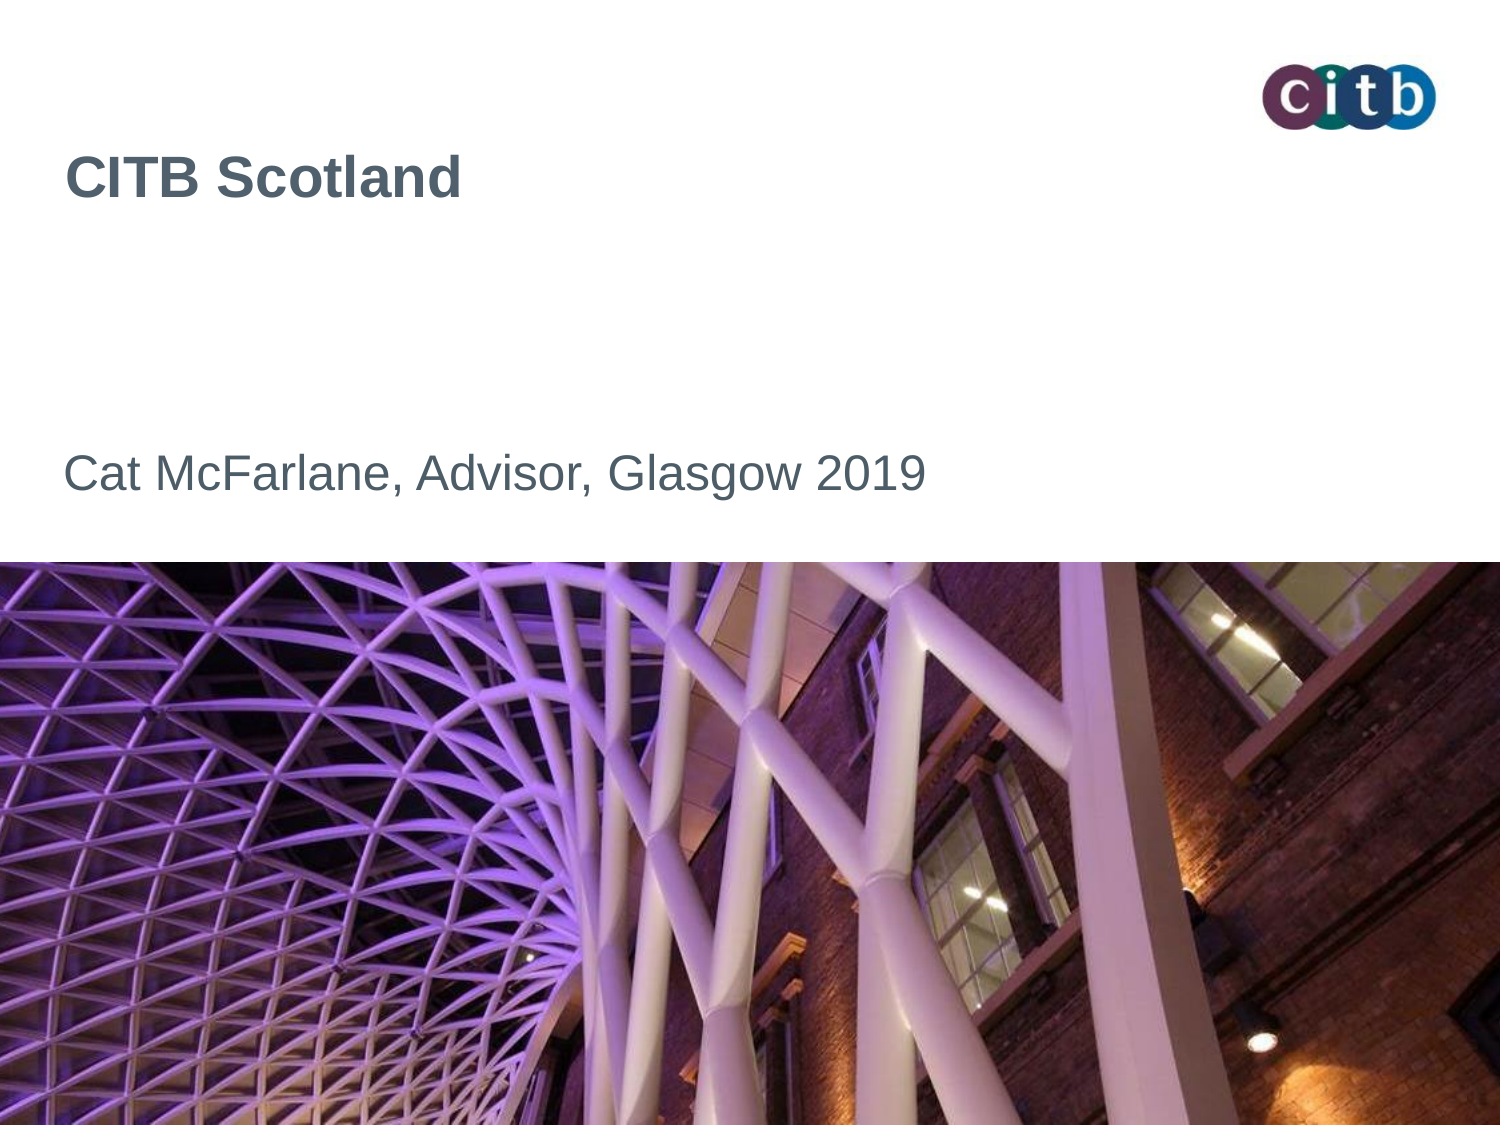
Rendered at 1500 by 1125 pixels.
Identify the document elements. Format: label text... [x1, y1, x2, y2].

picture [1254, 55, 1446, 130]
title Cat McFarlane, Advisor, Glasgow 2019 [48, 221, 1421, 502]
picture [0, 562, 1500, 1125]
text_box CITB Scotland [50, 49, 1223, 350]
